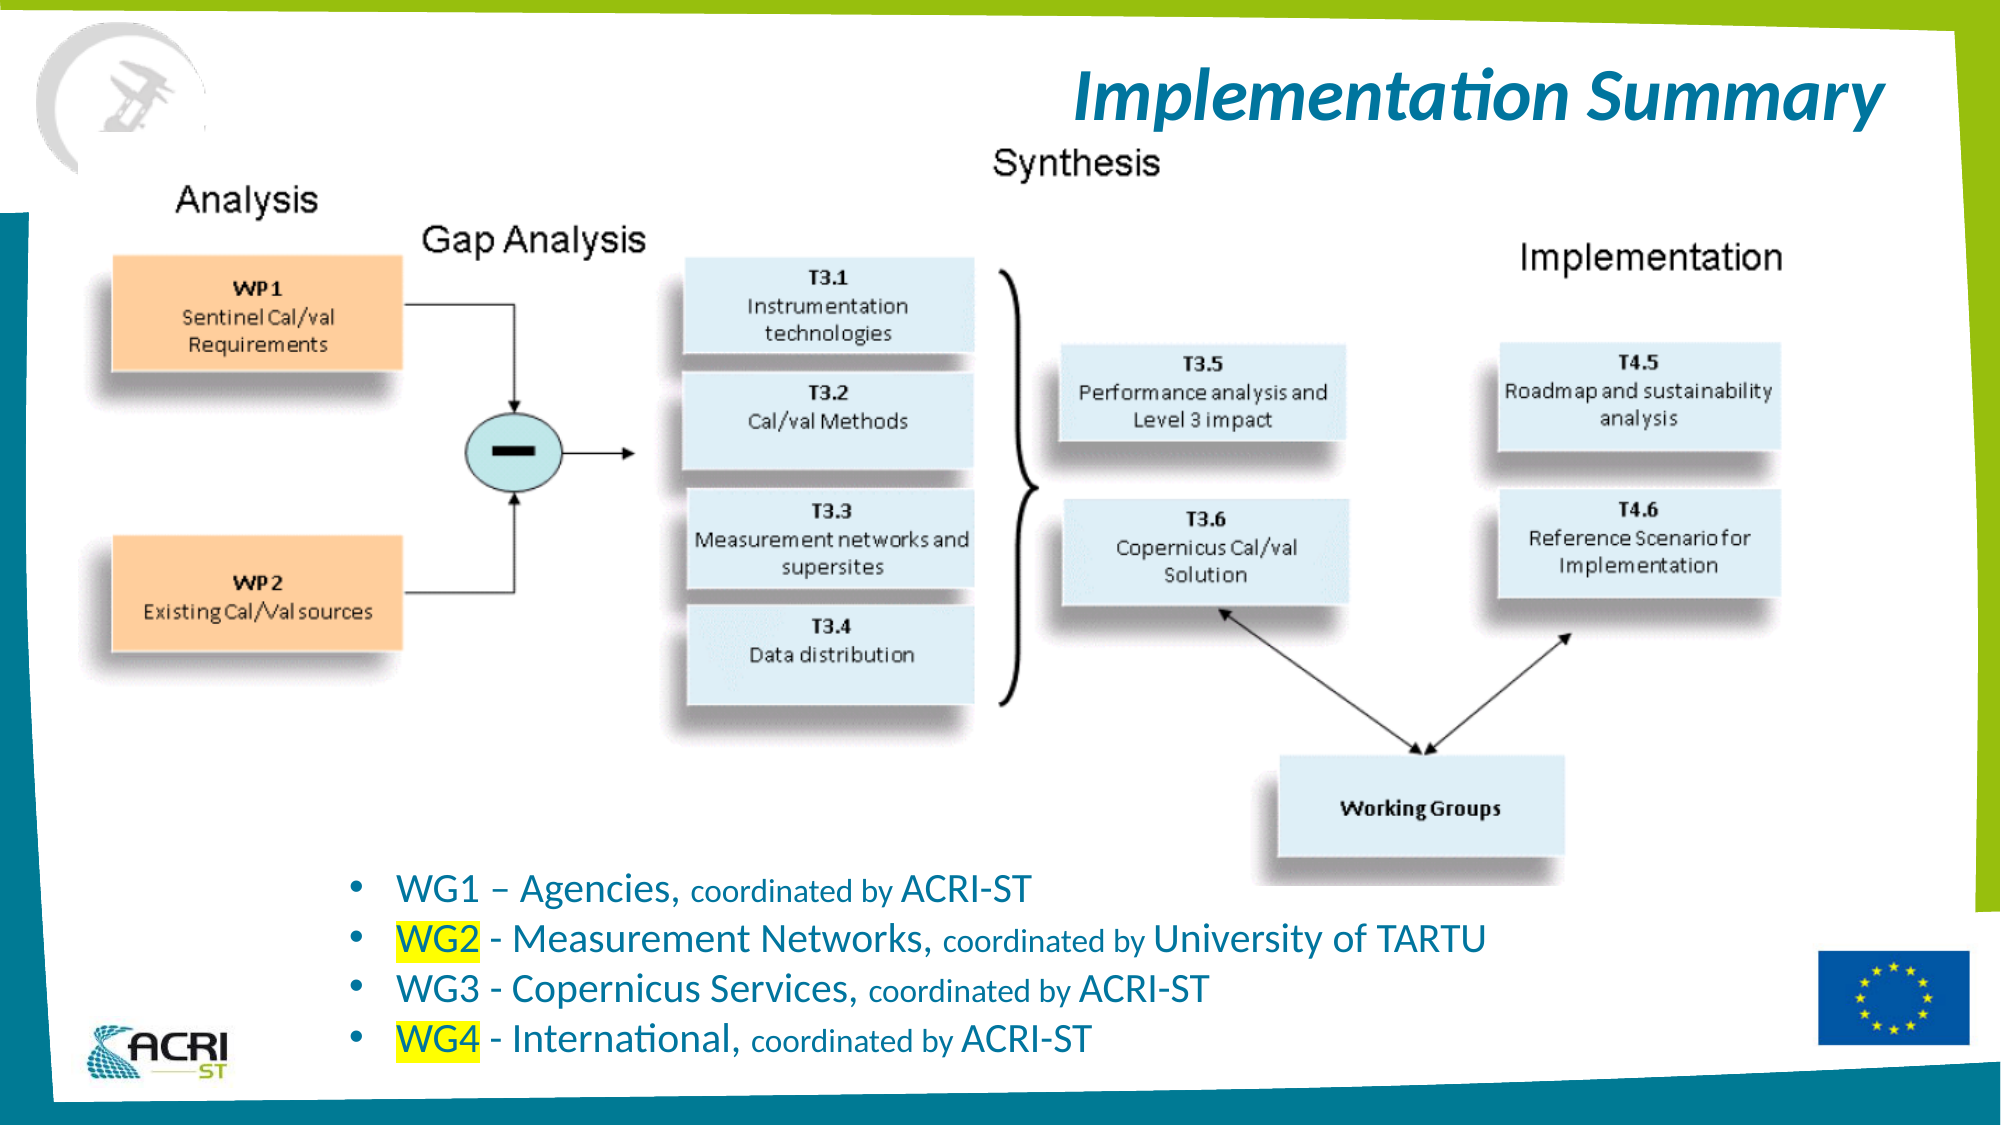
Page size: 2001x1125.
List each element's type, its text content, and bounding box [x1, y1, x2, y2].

title Implementation Summary [388, 37, 1900, 114]
picture [36, 22, 1828, 886]
picture [954, 879, 962, 886]
picture [71, 1016, 243, 1088]
text_box WG1 – Agencies, coordinated by ACRI-ST WG2 - Measurement Networks, coordinated by University of TARTU WG3 - Copernicus Services, coordinated by ACRI-ST WG4 - International, coordinated by ACRI-ST [334, 853, 2000, 1069]
